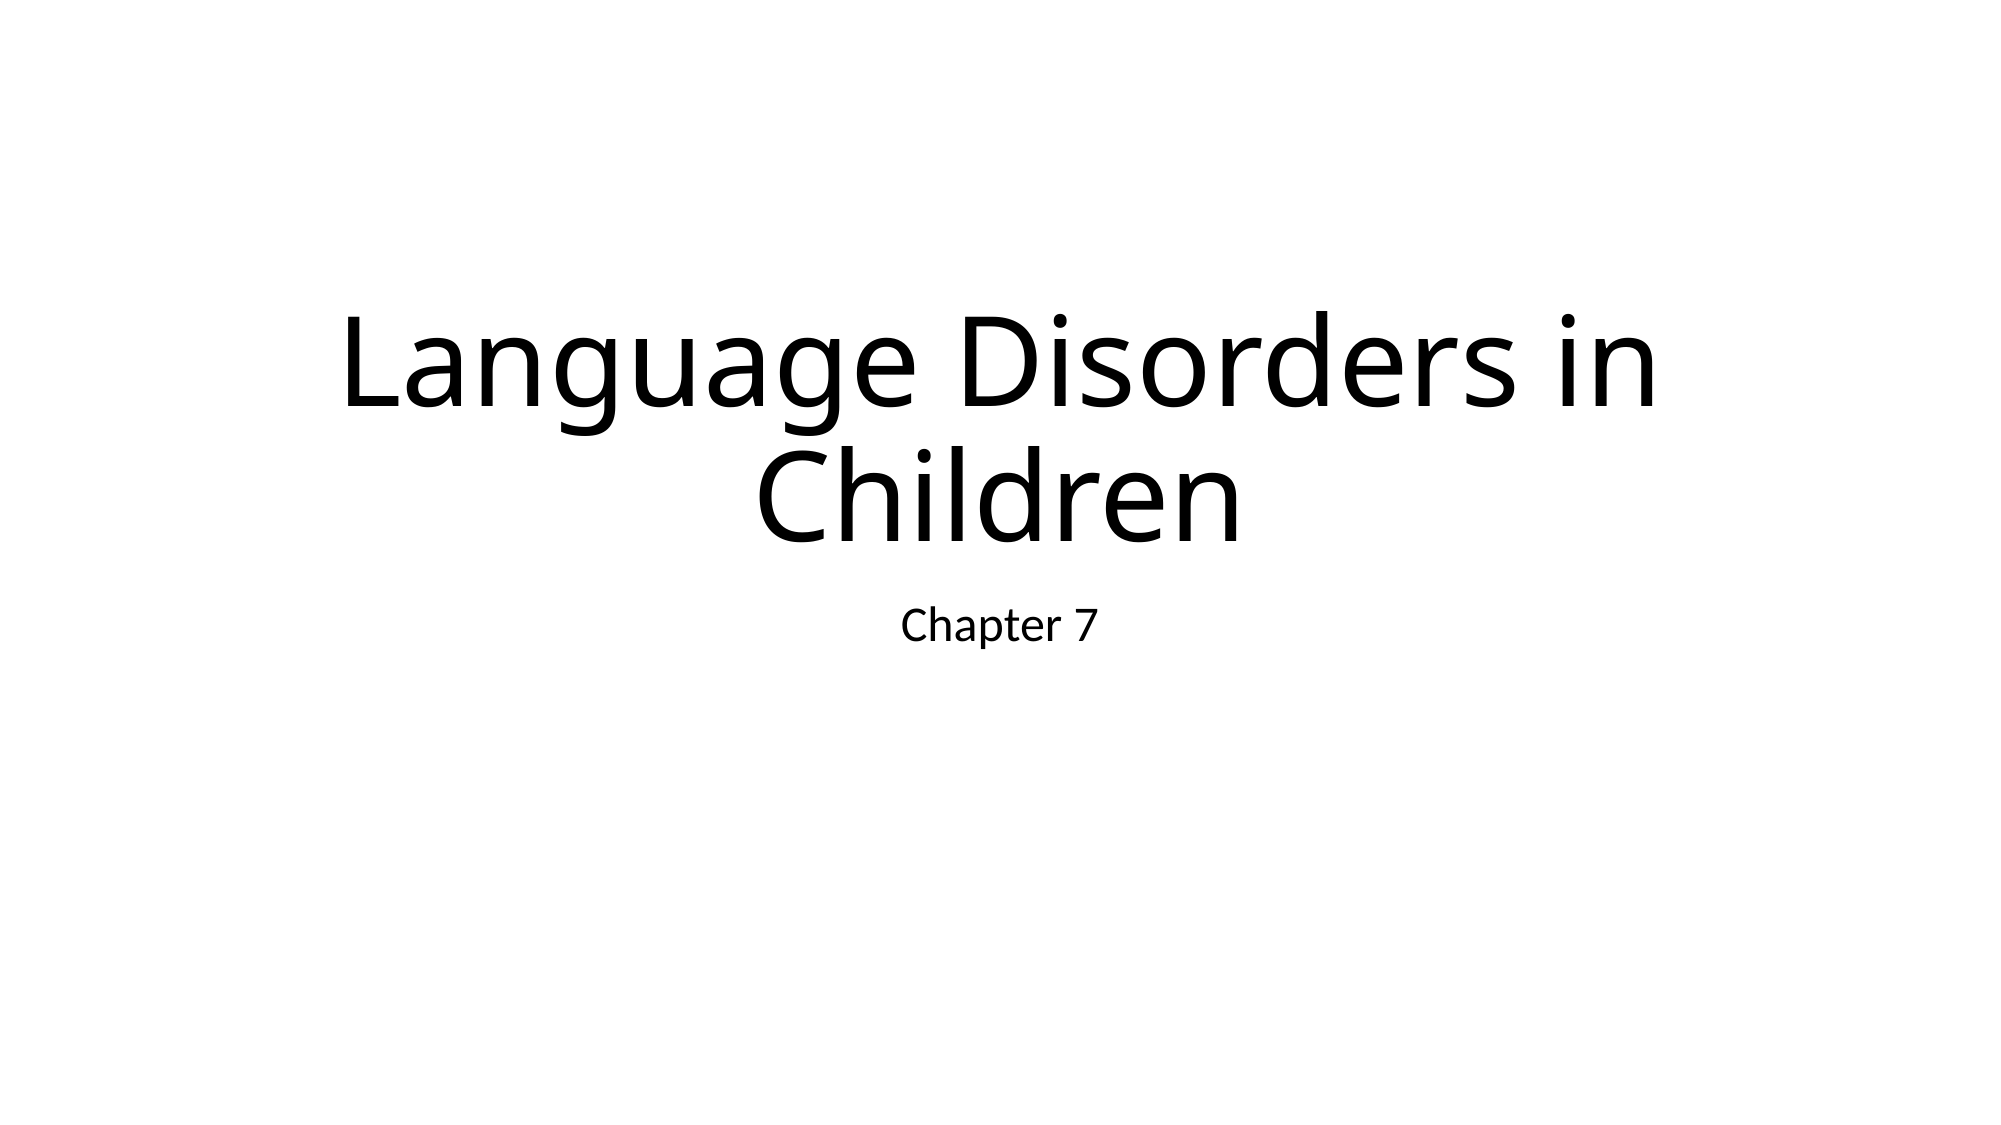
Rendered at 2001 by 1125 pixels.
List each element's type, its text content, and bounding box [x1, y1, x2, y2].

title Language Disorders in Children [249, 184, 1750, 576]
subtitle Chapter 7 [249, 590, 1750, 863]
